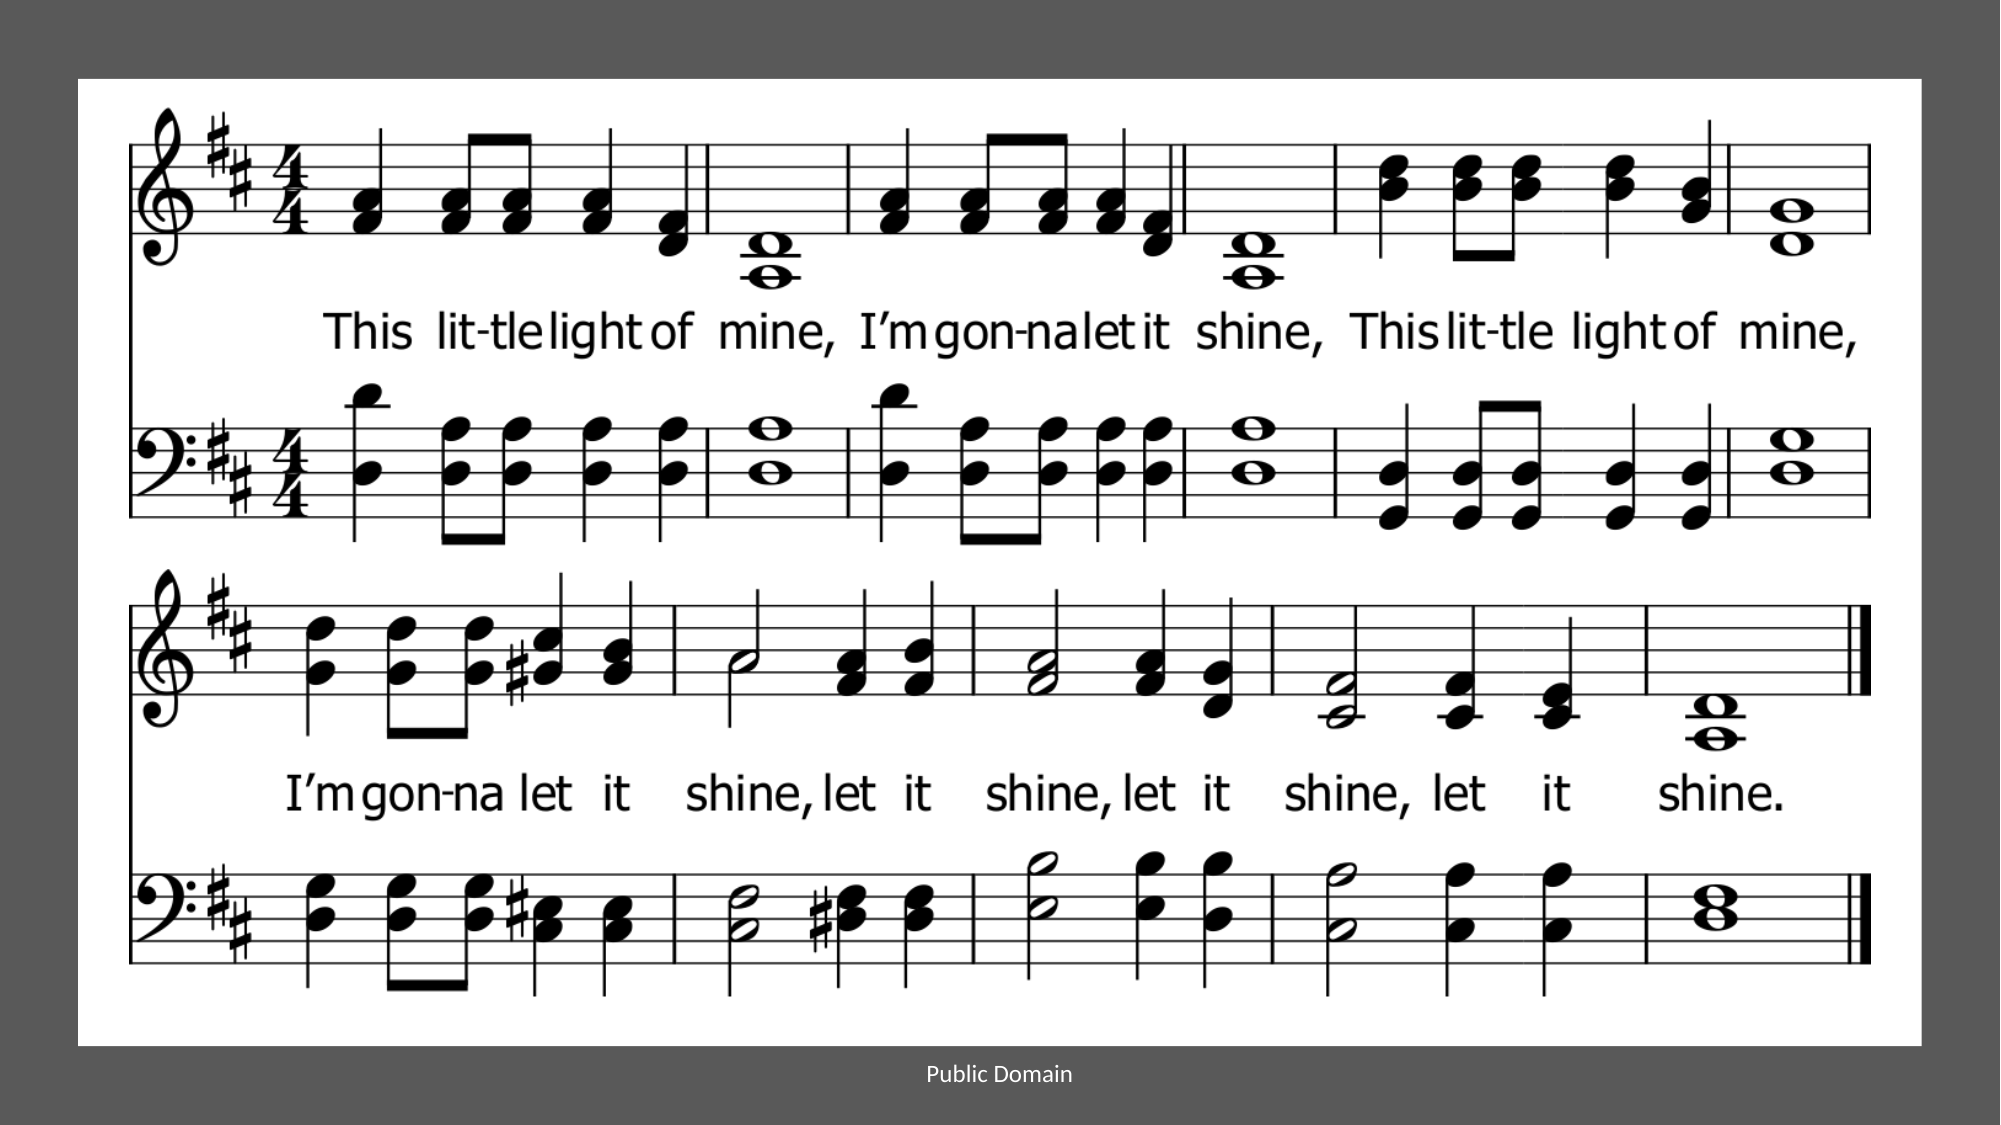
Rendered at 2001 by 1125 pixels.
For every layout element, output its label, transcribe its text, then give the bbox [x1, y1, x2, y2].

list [129, 105, 1871, 1020]
text_box [0, 0, 2000, 1125]
text_box [77, 78, 1923, 1047]
footer Public Domain [662, 1042, 1338, 1103]
